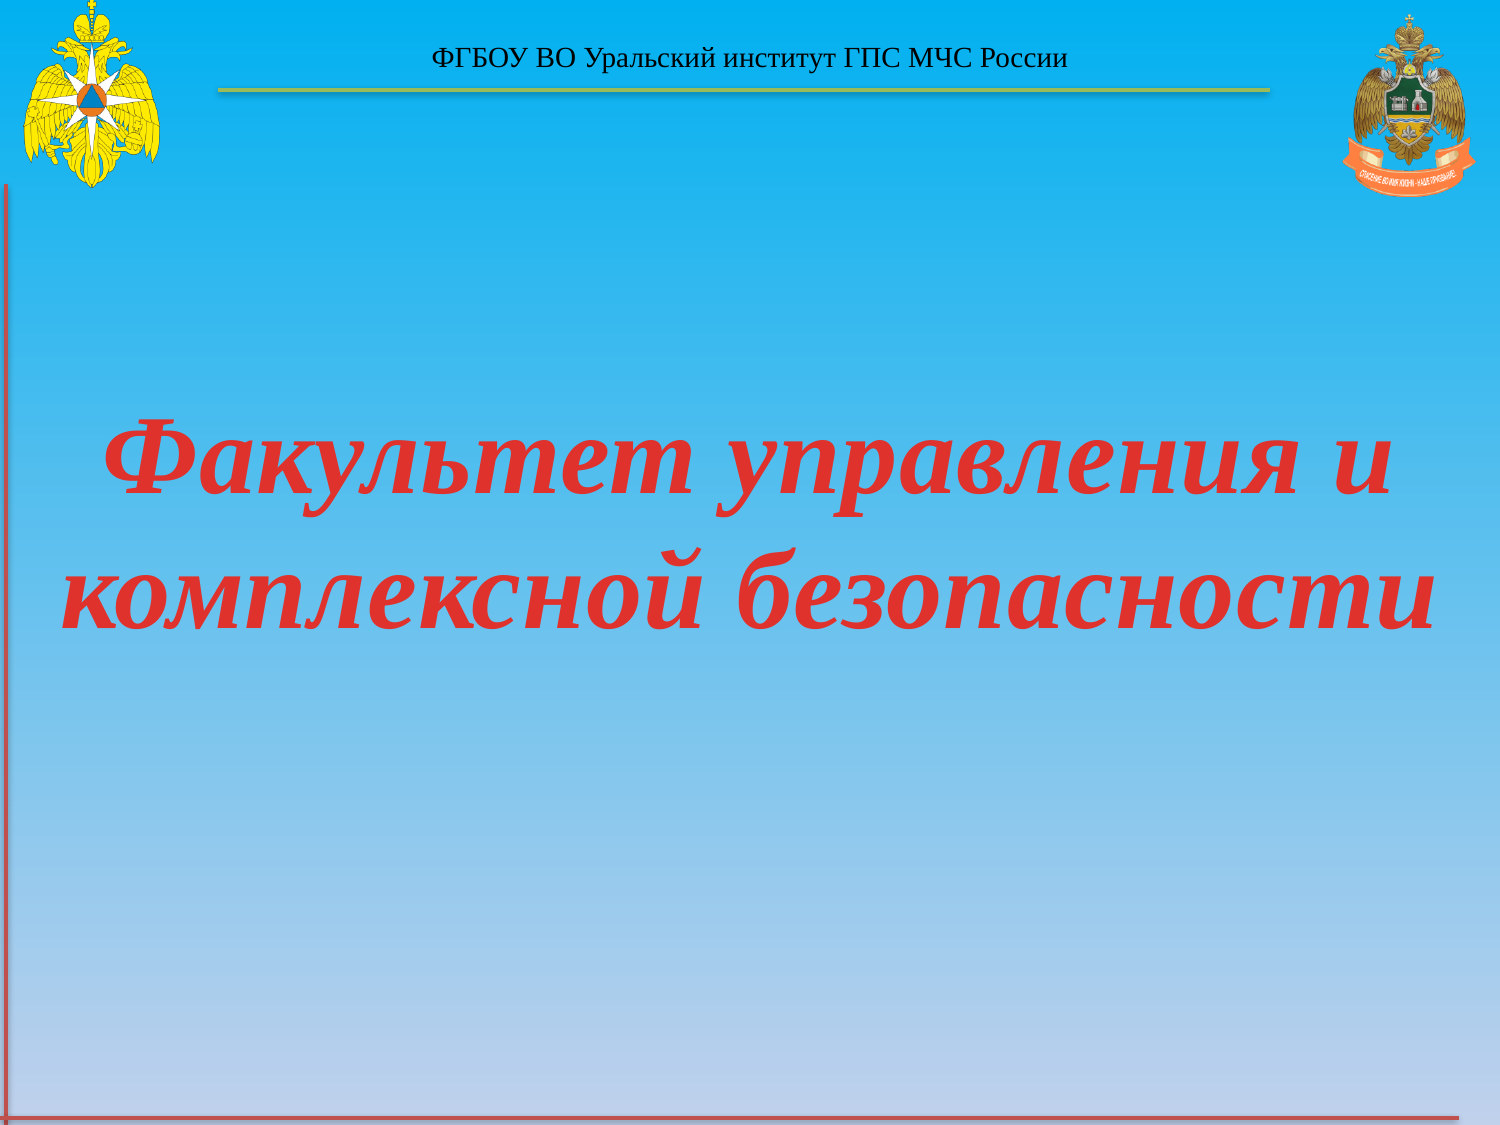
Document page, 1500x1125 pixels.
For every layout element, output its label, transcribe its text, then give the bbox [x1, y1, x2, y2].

picture [1339, 15, 1477, 197]
picture [74, 15, 109, 42]
text_box ФГБОУ ВО Уральский институт ГПС МЧС России [171, 30, 1329, 81]
picture [22, 38, 160, 189]
text_box Факультет управления и комплексной безопасности [41, 373, 1459, 659]
picture [88, 0, 95, 21]
